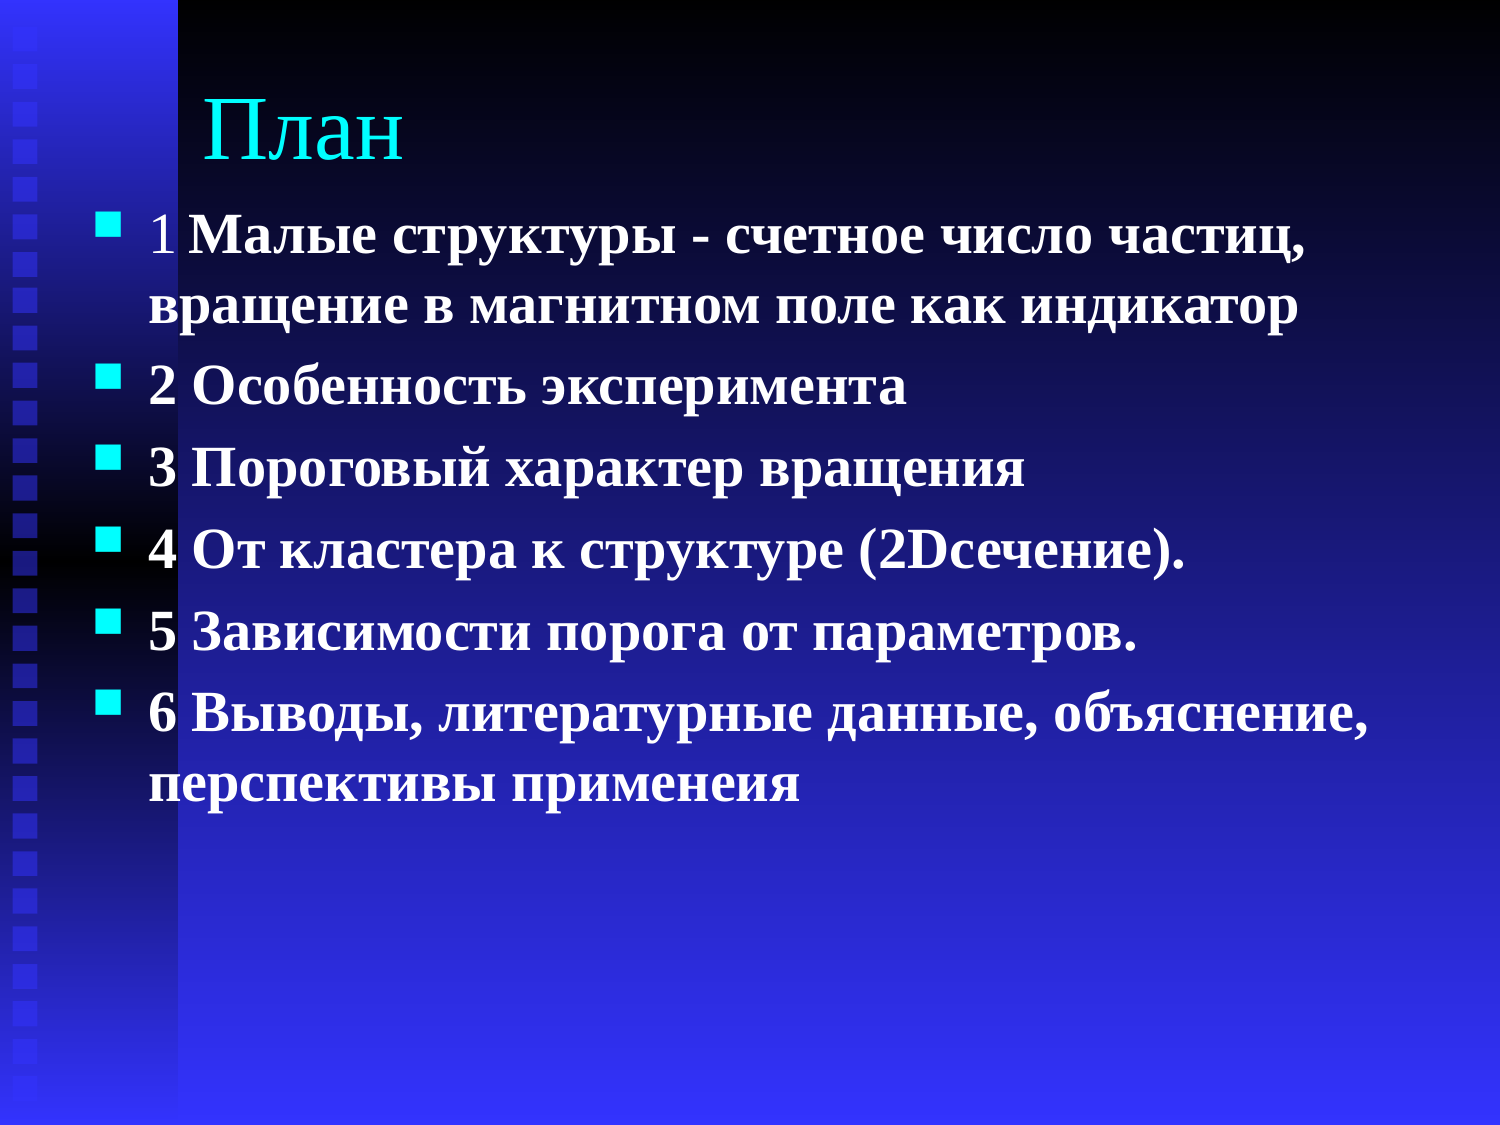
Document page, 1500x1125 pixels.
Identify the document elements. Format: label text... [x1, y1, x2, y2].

list 1 Малые структуры - счетное число частиц, вращение в магнитном поле как индикатор 2 Особенность эксперимента 3 Пороговый характер вращения 4 От кластера к структуре (2Dсечение). 5 Зависимости порога от параметров. 6 Выводы, литературные данные, объяснение, перспективы применеия [76, 187, 1500, 973]
title План [187, 70, 1463, 177]
